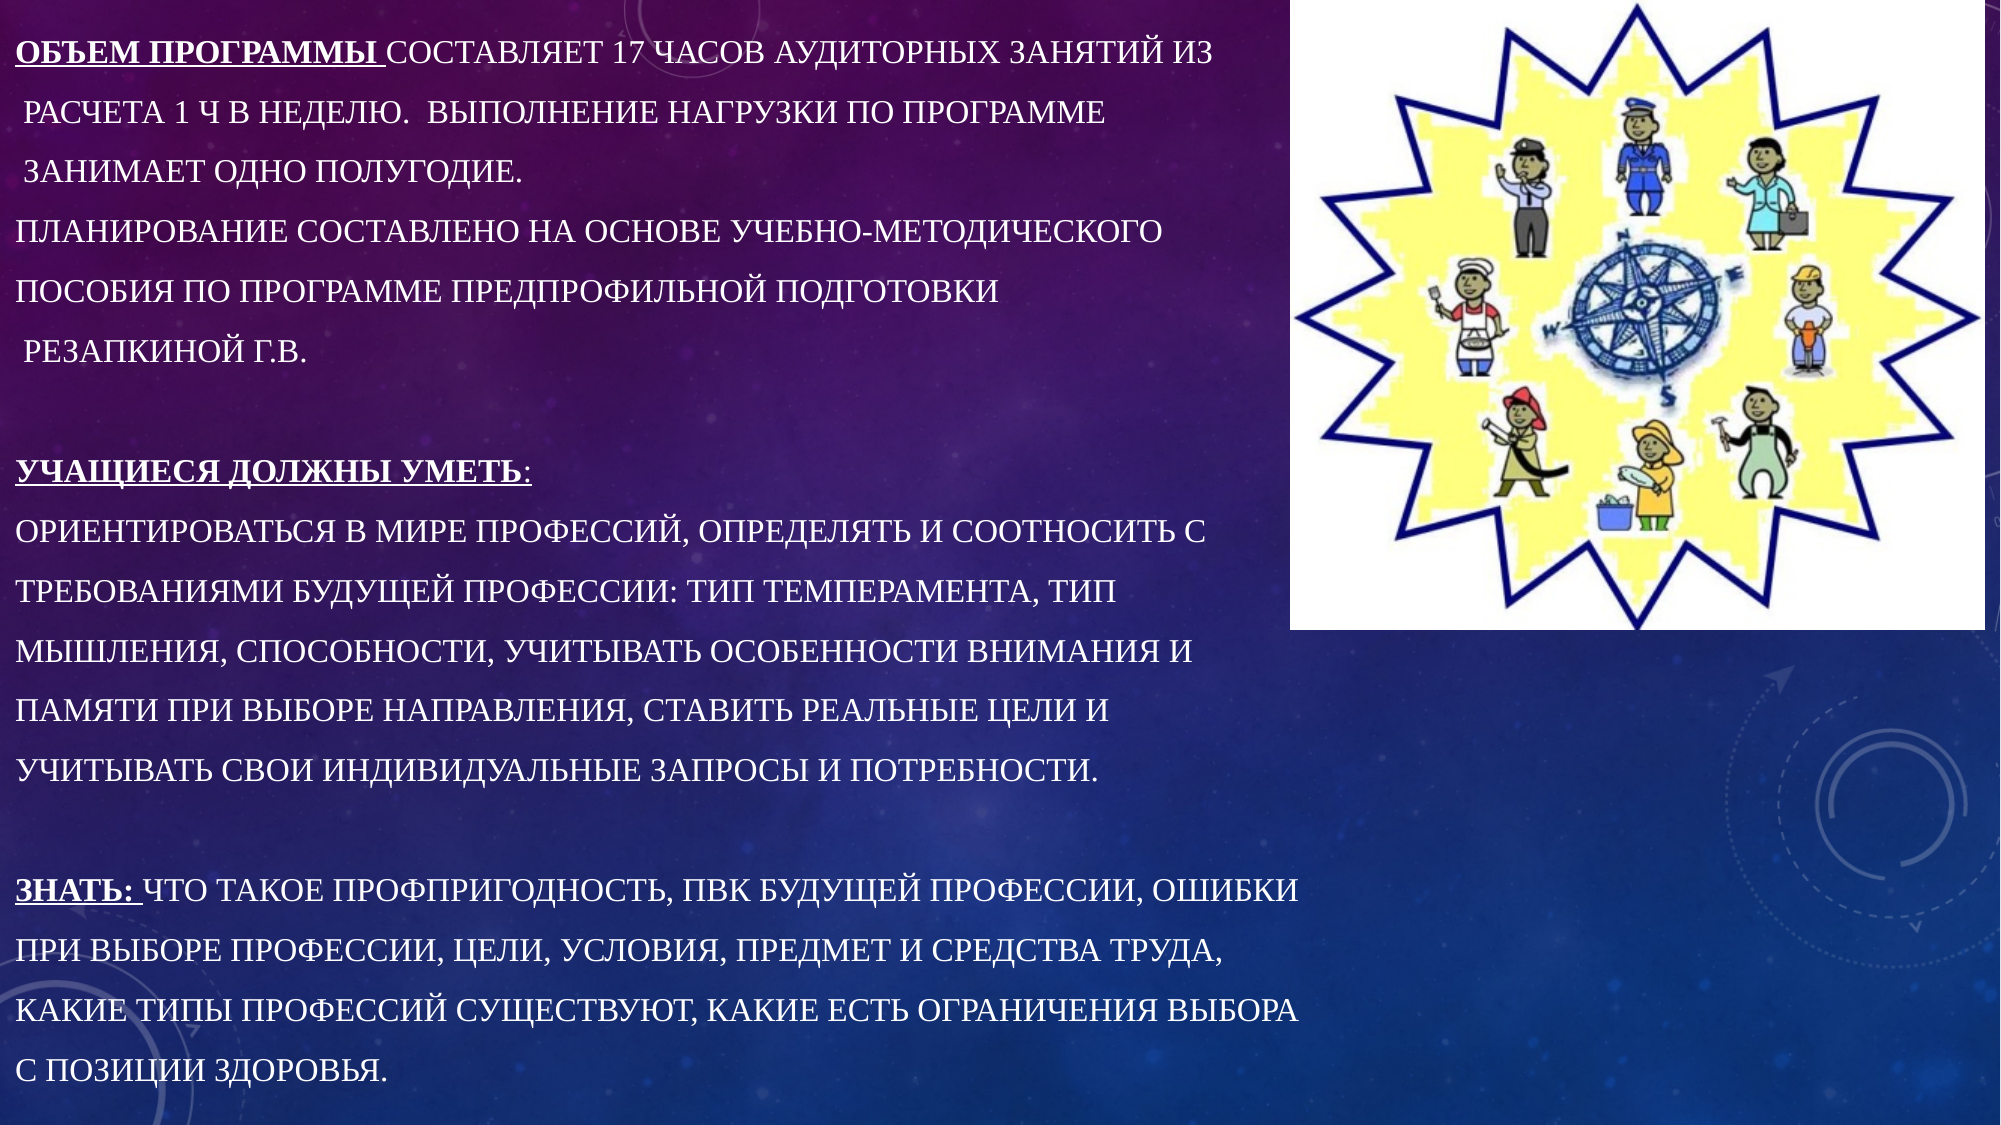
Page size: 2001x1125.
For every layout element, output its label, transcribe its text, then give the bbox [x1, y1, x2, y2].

title Объем программы составляет 17 часов аудиторных занятий из расчета 1 ч в неделю. Выполнение нагрузки по программе занимает одно полугодие. Планирование составлено на основе учебно-методического пособия по программе предпрофильной подготовки Резапкиной Г.В. Учащиеся должны уметь: ориентироваться в мире профессий, определять и соотносить с требованиями будущей профессии: тип темперамента, тип мышления, способности, учитывать особенности внимания и памяти при выборе направления, ставить реальные цели и учитывать свои индивидуальные запросы и потребности. Знать: что такое профпригодность, ПВК будущей профессии, ошибки при выборе профессии, цели, условия, предмет и средства труда, какие типы профессий существуют, какие есть ограничения выбора с позиции здоровья. [0, 277, 1328, 821]
picture [0, 0, 2001, 1125]
